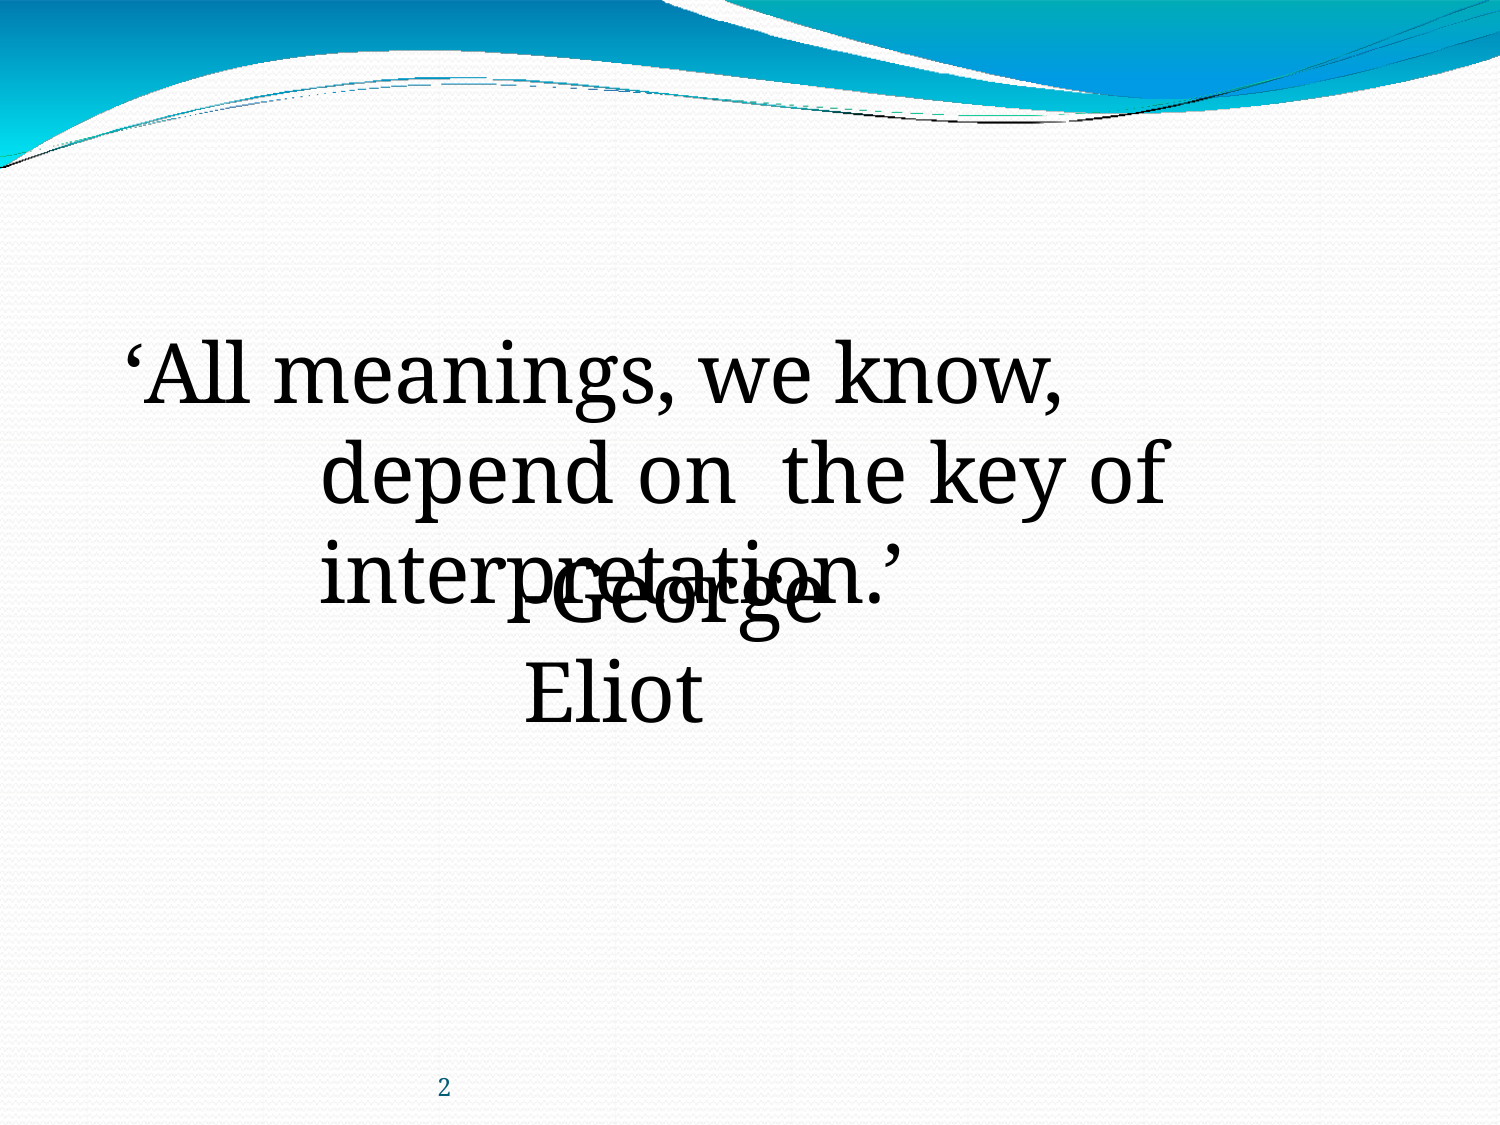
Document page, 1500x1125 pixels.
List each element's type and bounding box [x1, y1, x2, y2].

text_box [0, 0, 1500, 1125]
